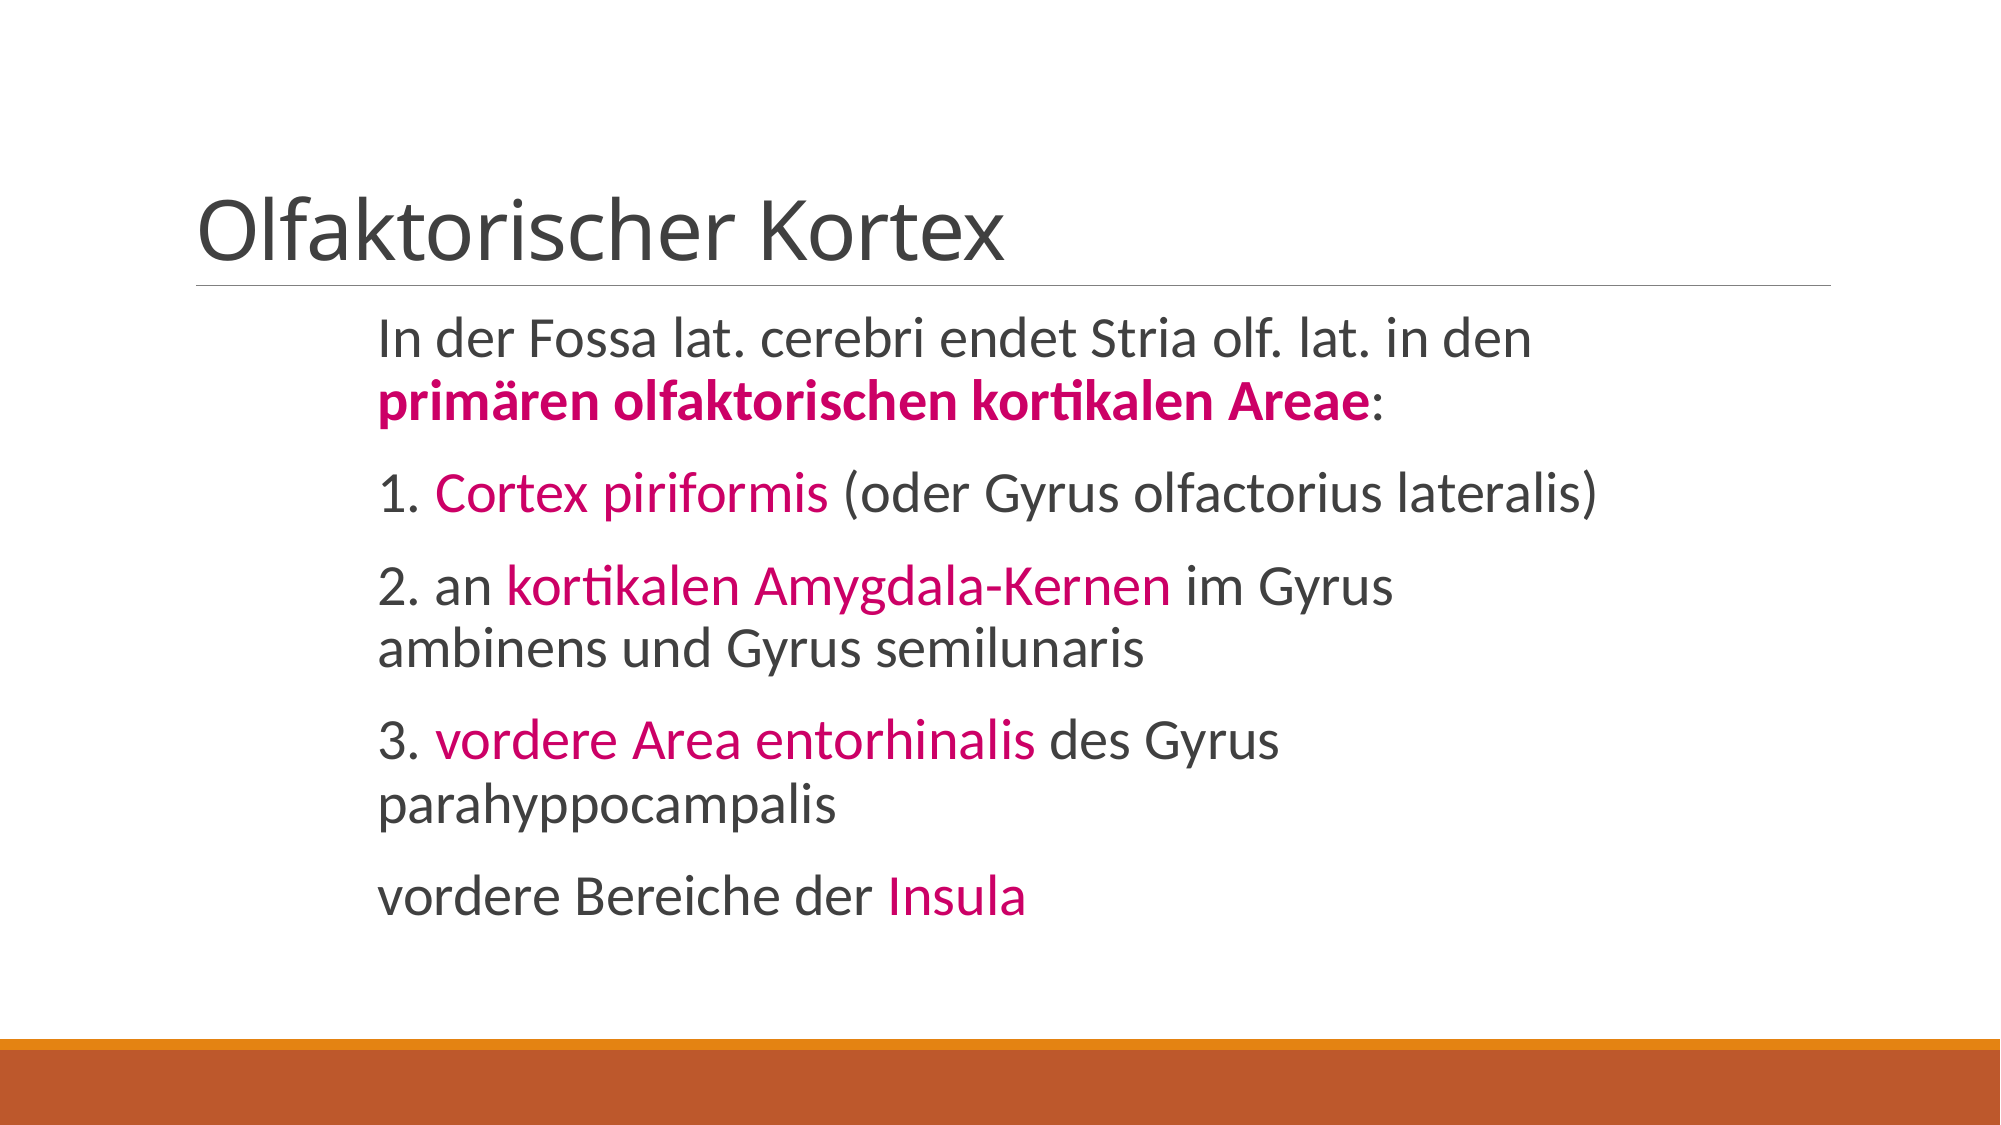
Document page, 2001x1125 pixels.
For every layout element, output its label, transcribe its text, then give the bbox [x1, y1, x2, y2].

list In der Fossa lat. cerebri endet Stria olf. lat. in den primären olfaktorischen kortikalen Areae: 1. Cortex piriformis (oder Gyrus olfactorius lateralis) 2. an kortikalen Amygdala-Kernen im Gyrus ambinens und Gyrus semilunaris 3. vordere Area entorhinalis des Gyrus parahyppocampalis vordere Bereiche der Insula [362, 299, 1638, 975]
title Olfaktorischer Kortex [180, 47, 1830, 285]
